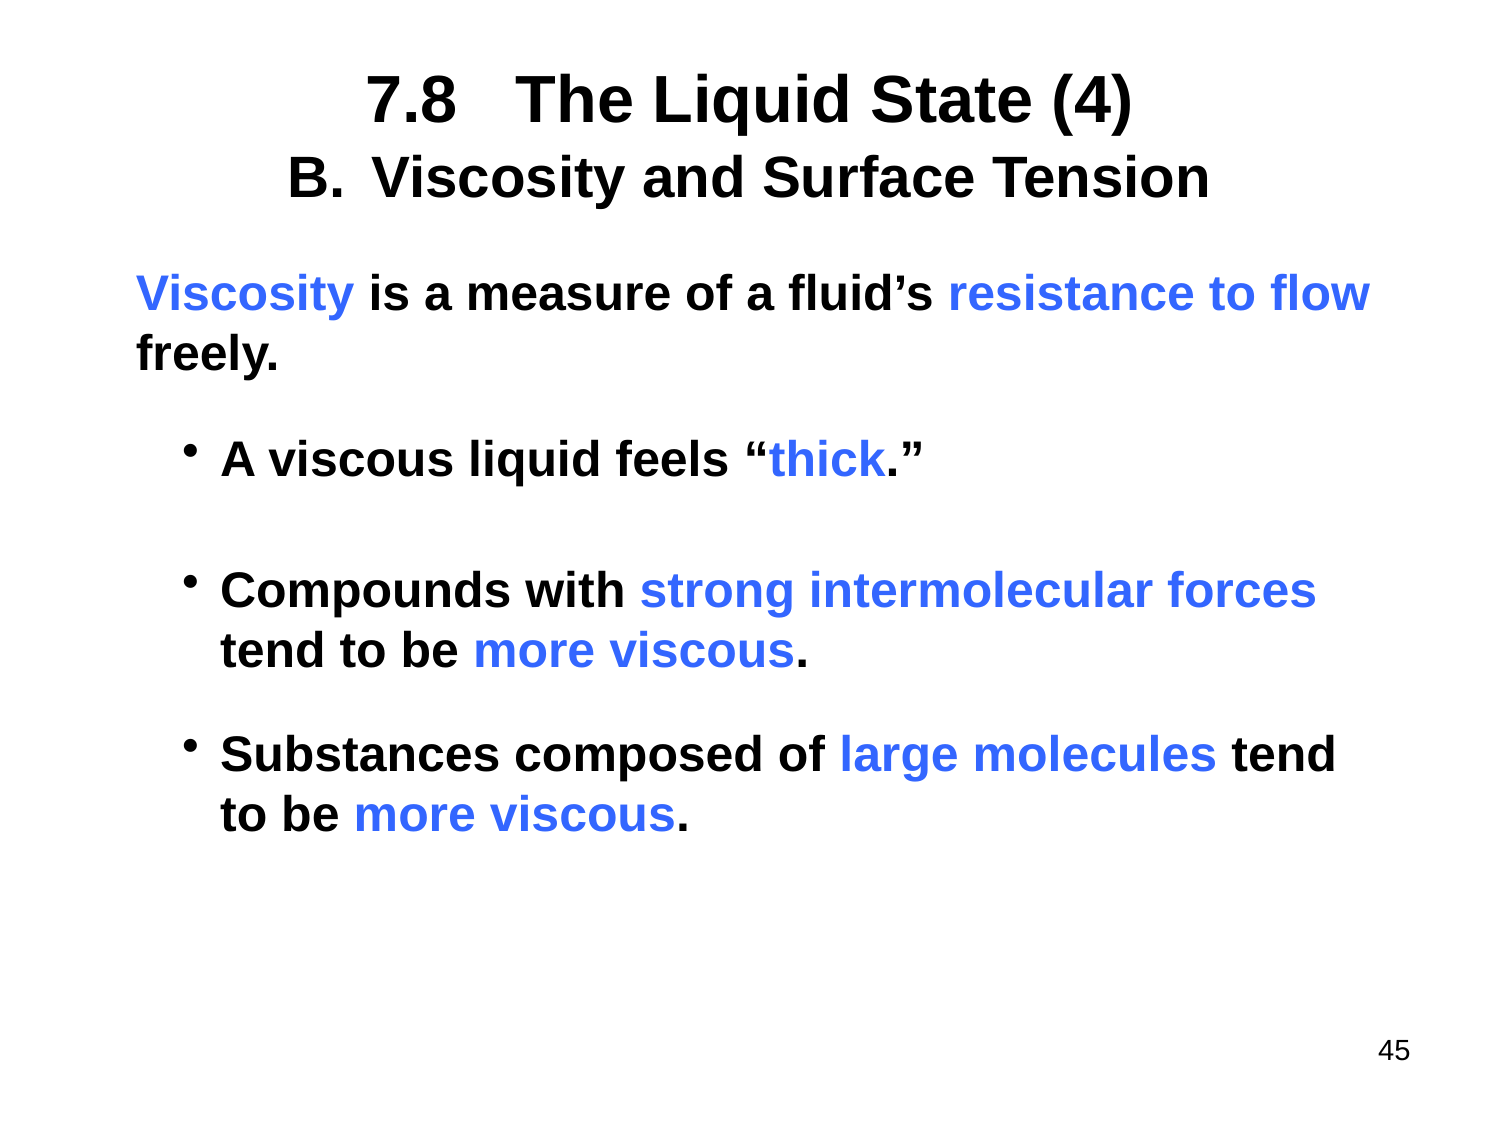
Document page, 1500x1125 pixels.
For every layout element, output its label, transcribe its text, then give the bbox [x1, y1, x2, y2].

title 7.8 The Liquid State (4) [75, 53, 1425, 138]
list Viscosity and Surface Tension [265, 131, 1234, 217]
list Viscosity is a measure of a fluid’s resistance to flow freely. A viscous liquid feels “thick.” Compounds with strong intermolecular forces tend to be more viscous. Substances composed of large molecules tend to be more viscous. [120, 253, 1388, 870]
